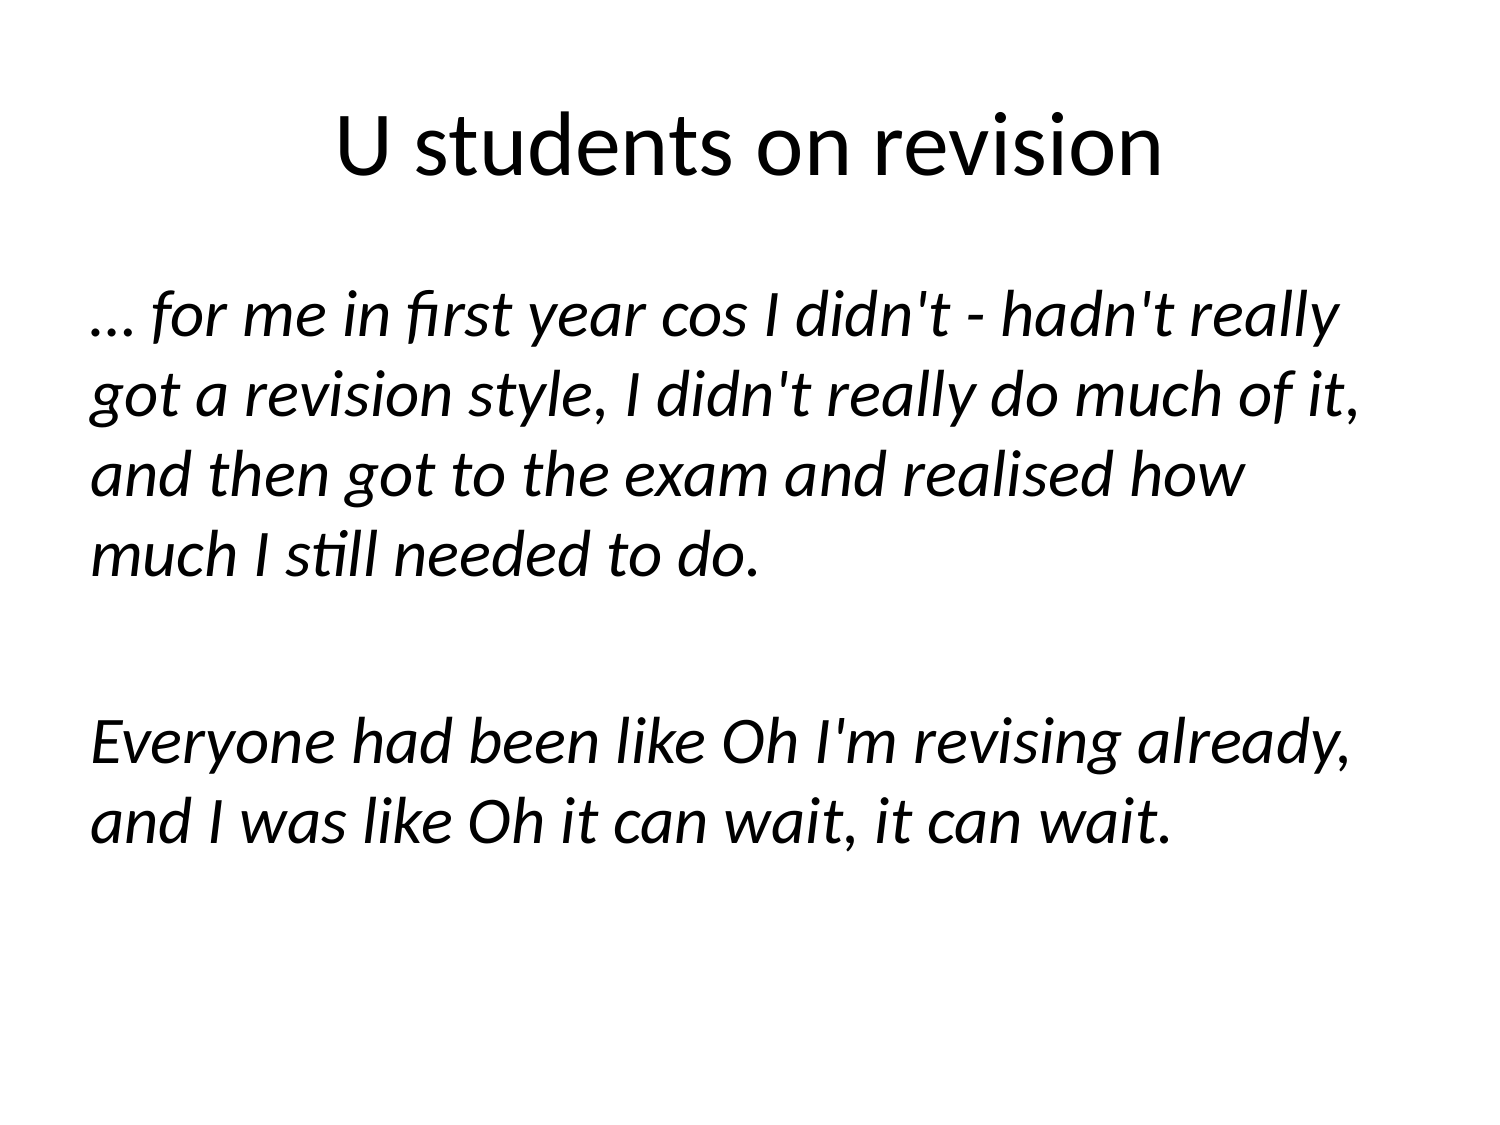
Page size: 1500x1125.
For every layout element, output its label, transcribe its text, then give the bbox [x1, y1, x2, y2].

list … for me in first year cos I didn't - hadn't really got a revision style, I didn't really do much of it, and then got to the exam and realised how much I still needed to do. Everyone had been like Oh I'm revising already, and I was like Oh it can wait, it can wait. [75, 262, 1425, 1005]
title U students on revision [75, 45, 1425, 233]
